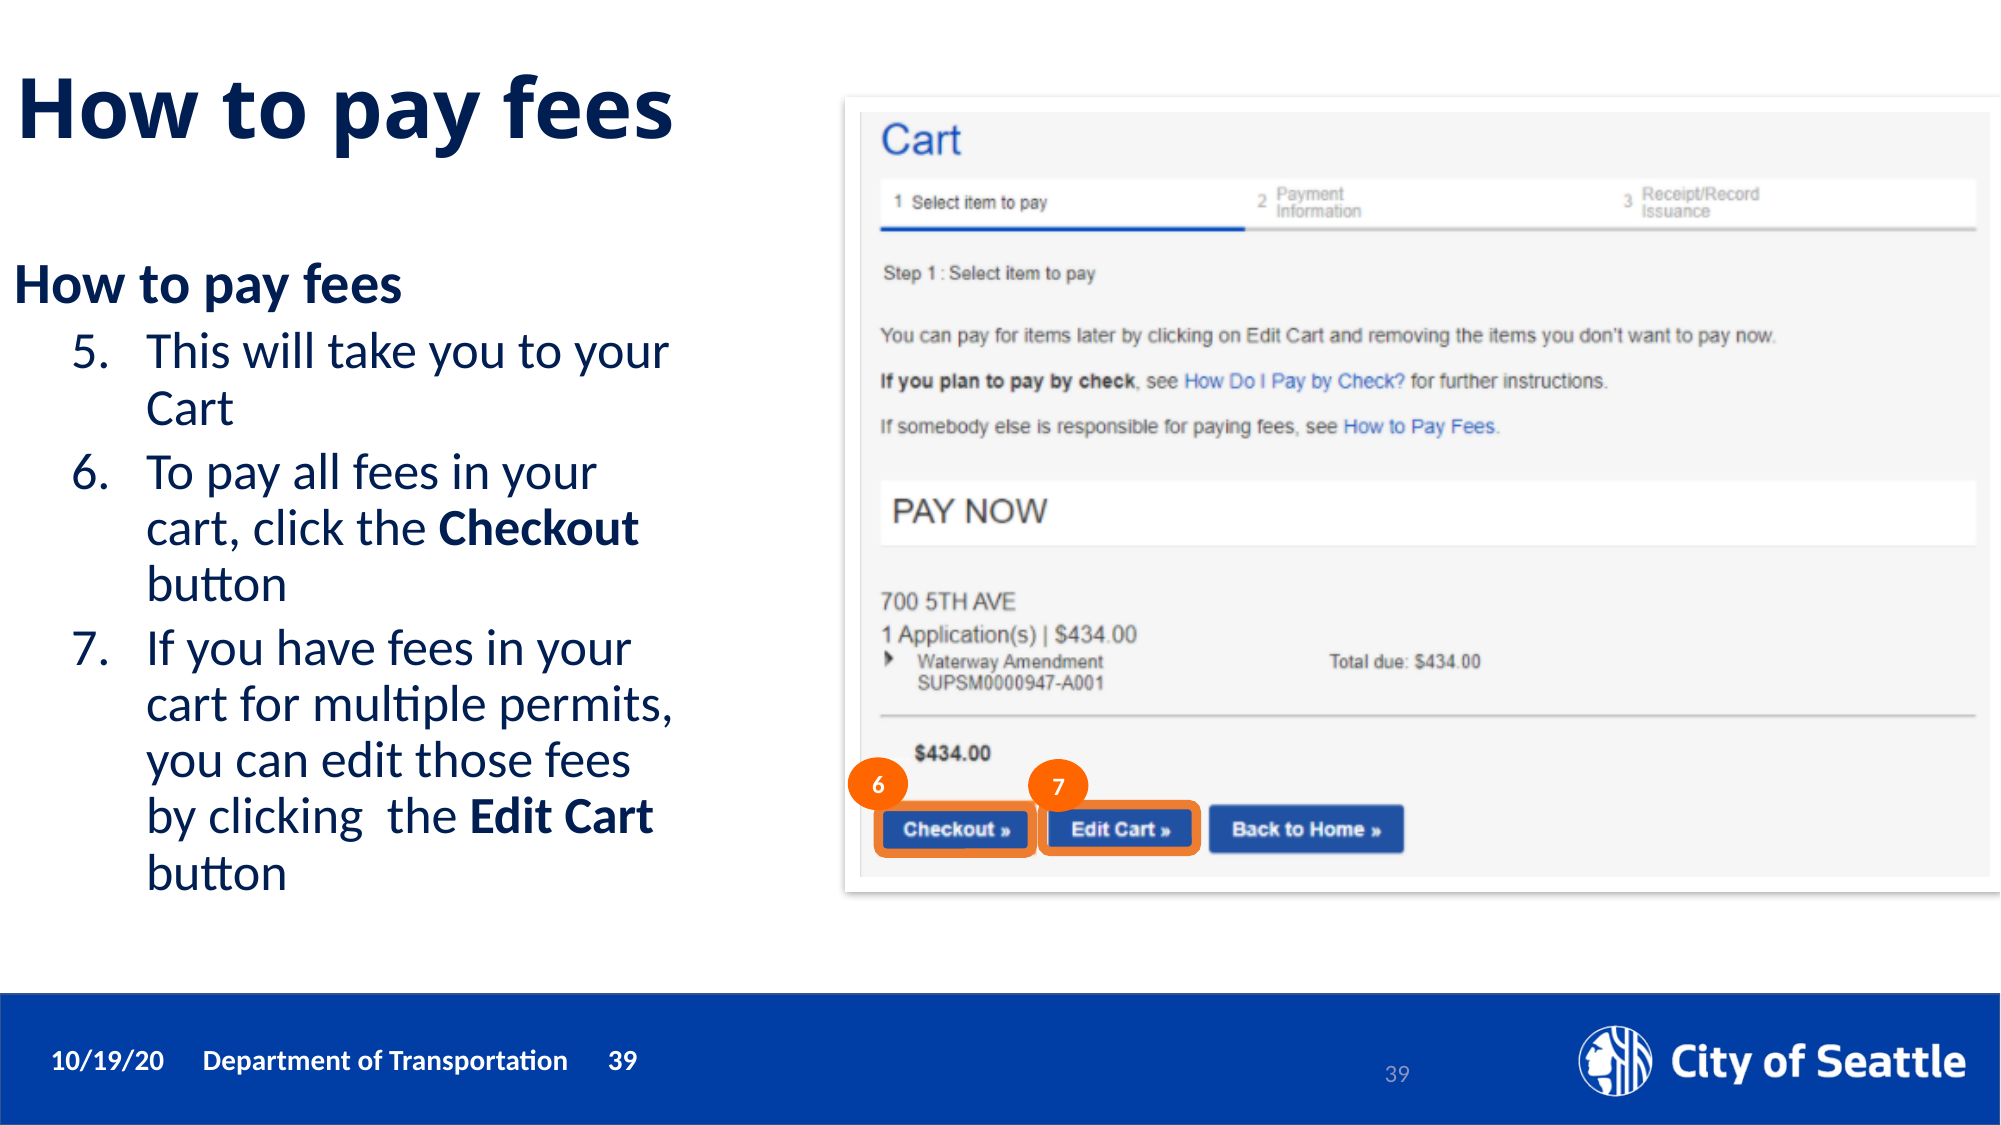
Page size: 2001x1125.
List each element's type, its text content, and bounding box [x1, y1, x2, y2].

picture [1544, 993, 2000, 1125]
slide_number 39 [1074, 1042, 1425, 1103]
text_box 6 [847, 763, 859, 805]
picture [859, 111, 1991, 877]
text_box How to pay fees [0, 3, 842, 221]
text_box How to pay fees This will take you to your Cart To pay all fees in your cart, click the Checkout button If you have fees in your cart for multiple permits, you can edit those fees by clicking the Edit Cart button [0, 246, 691, 966]
